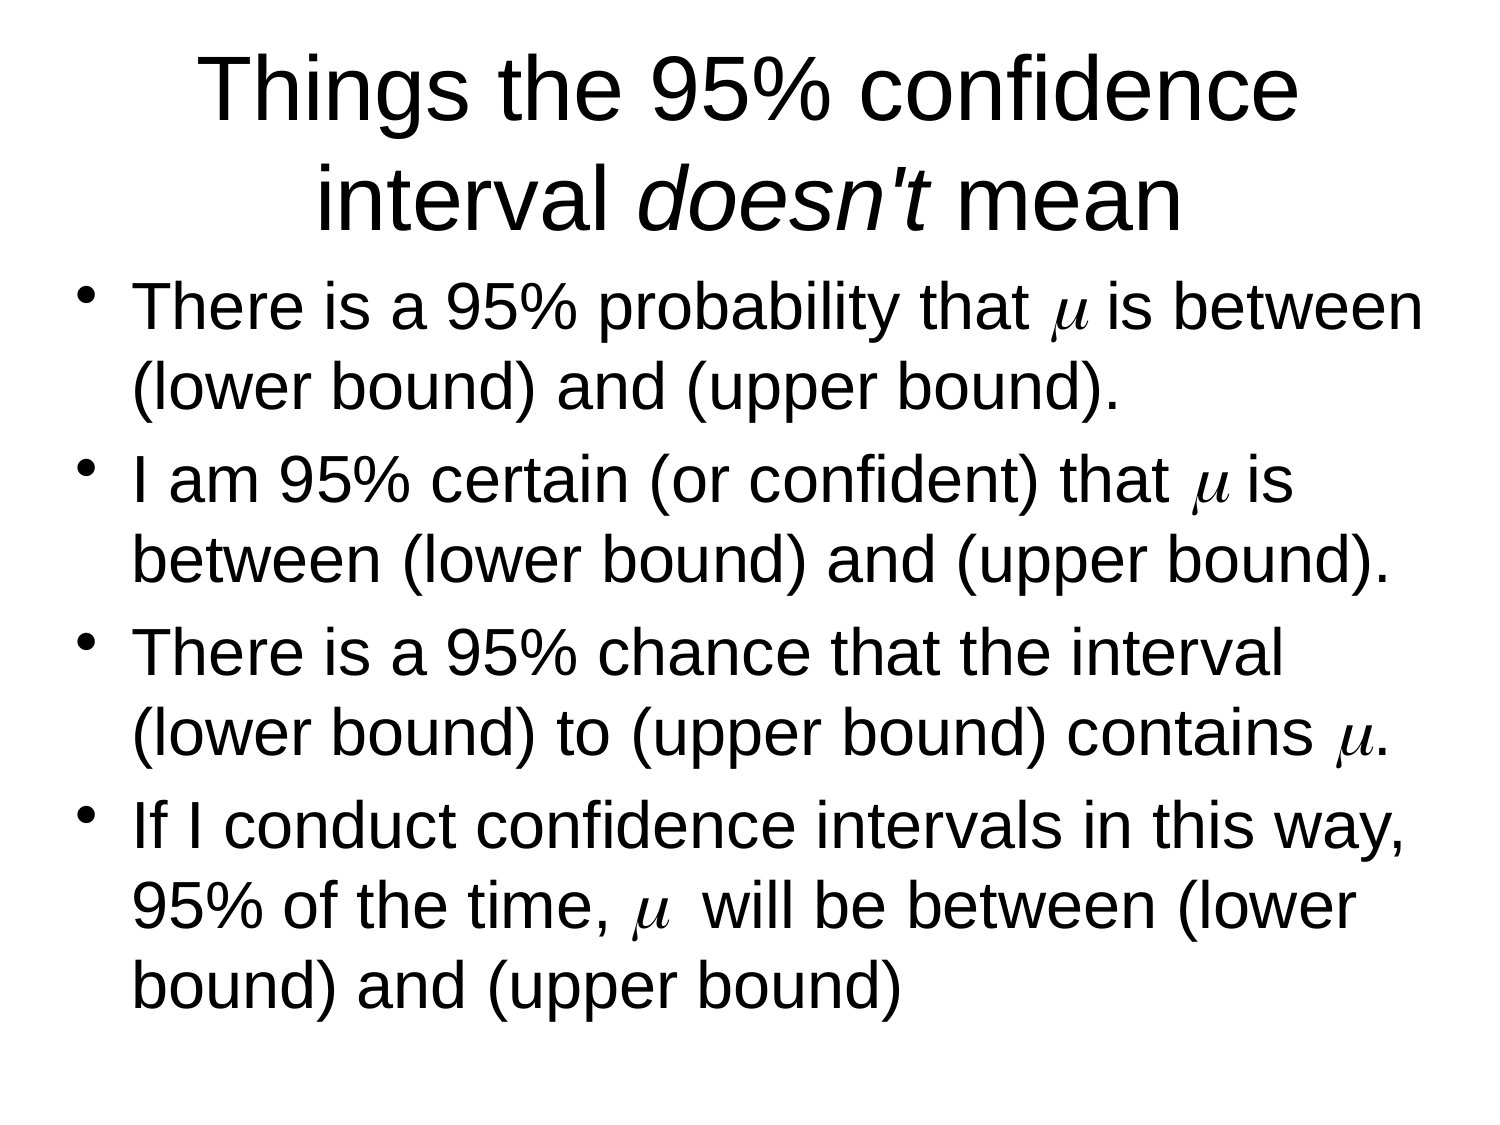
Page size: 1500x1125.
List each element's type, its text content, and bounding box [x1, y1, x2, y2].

list There is a 95% probability that m is between (lower bound) and (upper bound). I am 95% certain (or confident) that m is between (lower bound) and (upper bound). There is a 95% chance that the interval (lower bound) to (upper bound) contains m. If I conduct confidence intervals in this way, 95% of the time, m will be between (lower bound) and (upper bound)‏ [74, 262, 1426, 1113]
title Things the 95% confidence interval doesn't mean [74, 28, 1426, 250]
